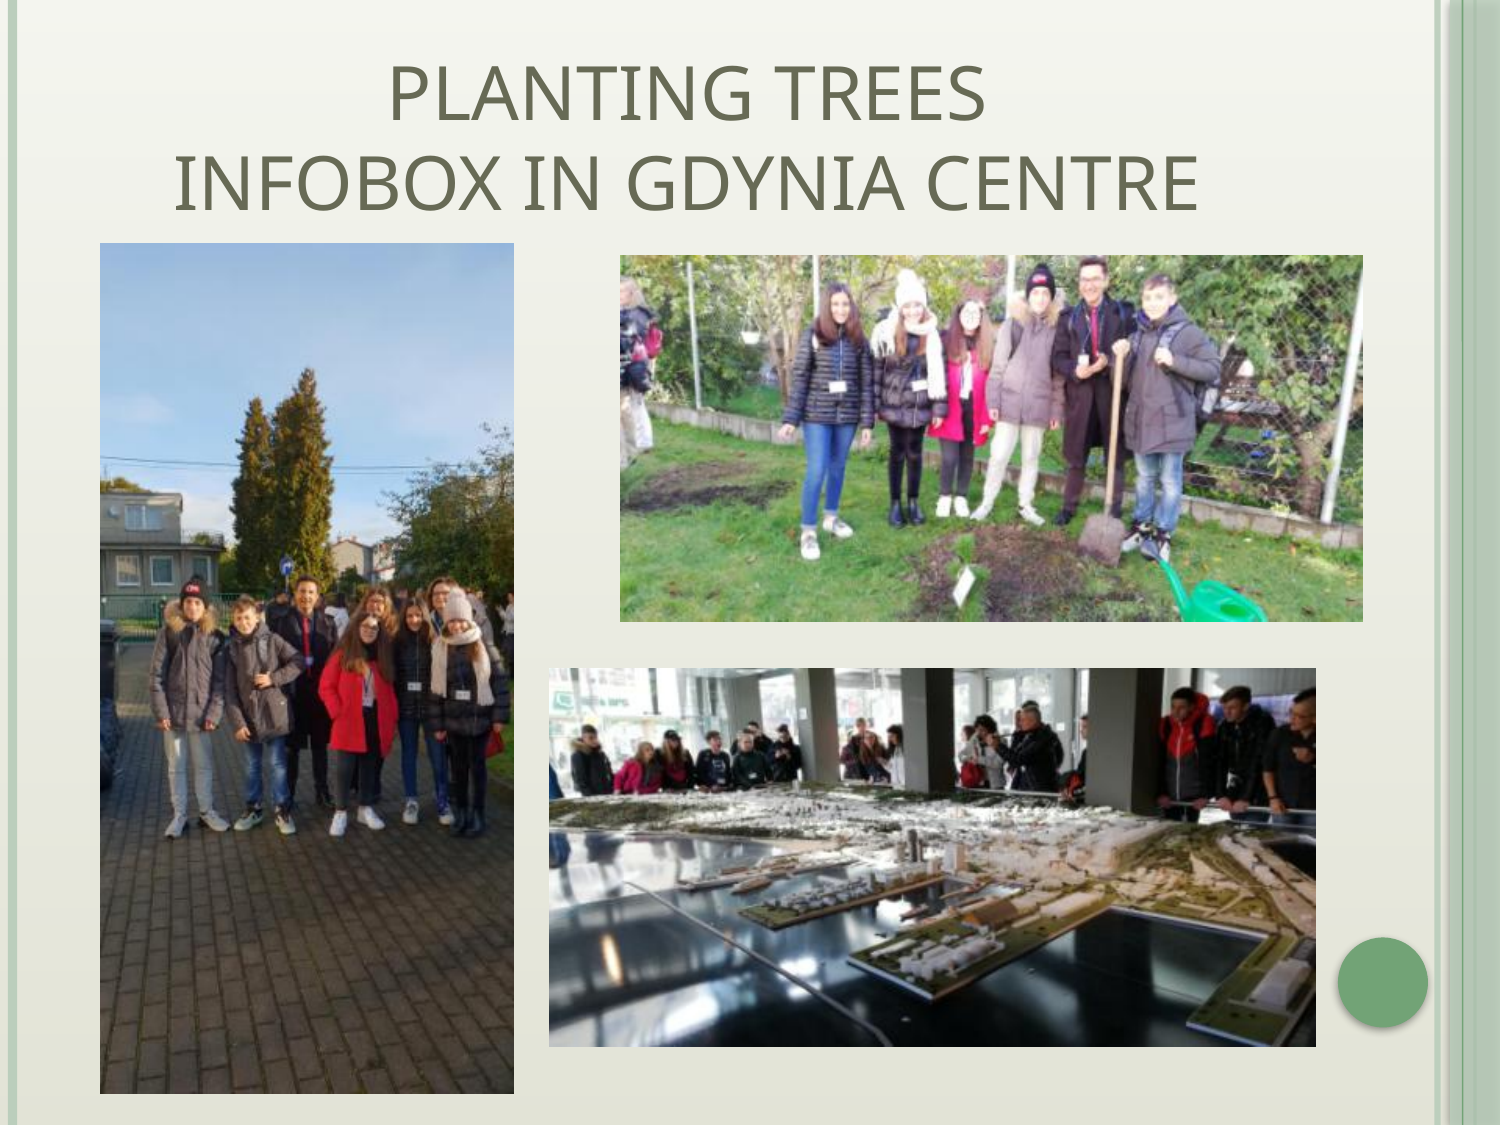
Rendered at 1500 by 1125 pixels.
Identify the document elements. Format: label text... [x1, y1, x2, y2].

title Planting trees infobox in gdynia centre [75, 45, 1300, 233]
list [548, 668, 1317, 1048]
picture [99, 243, 515, 1095]
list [619, 254, 1364, 623]
